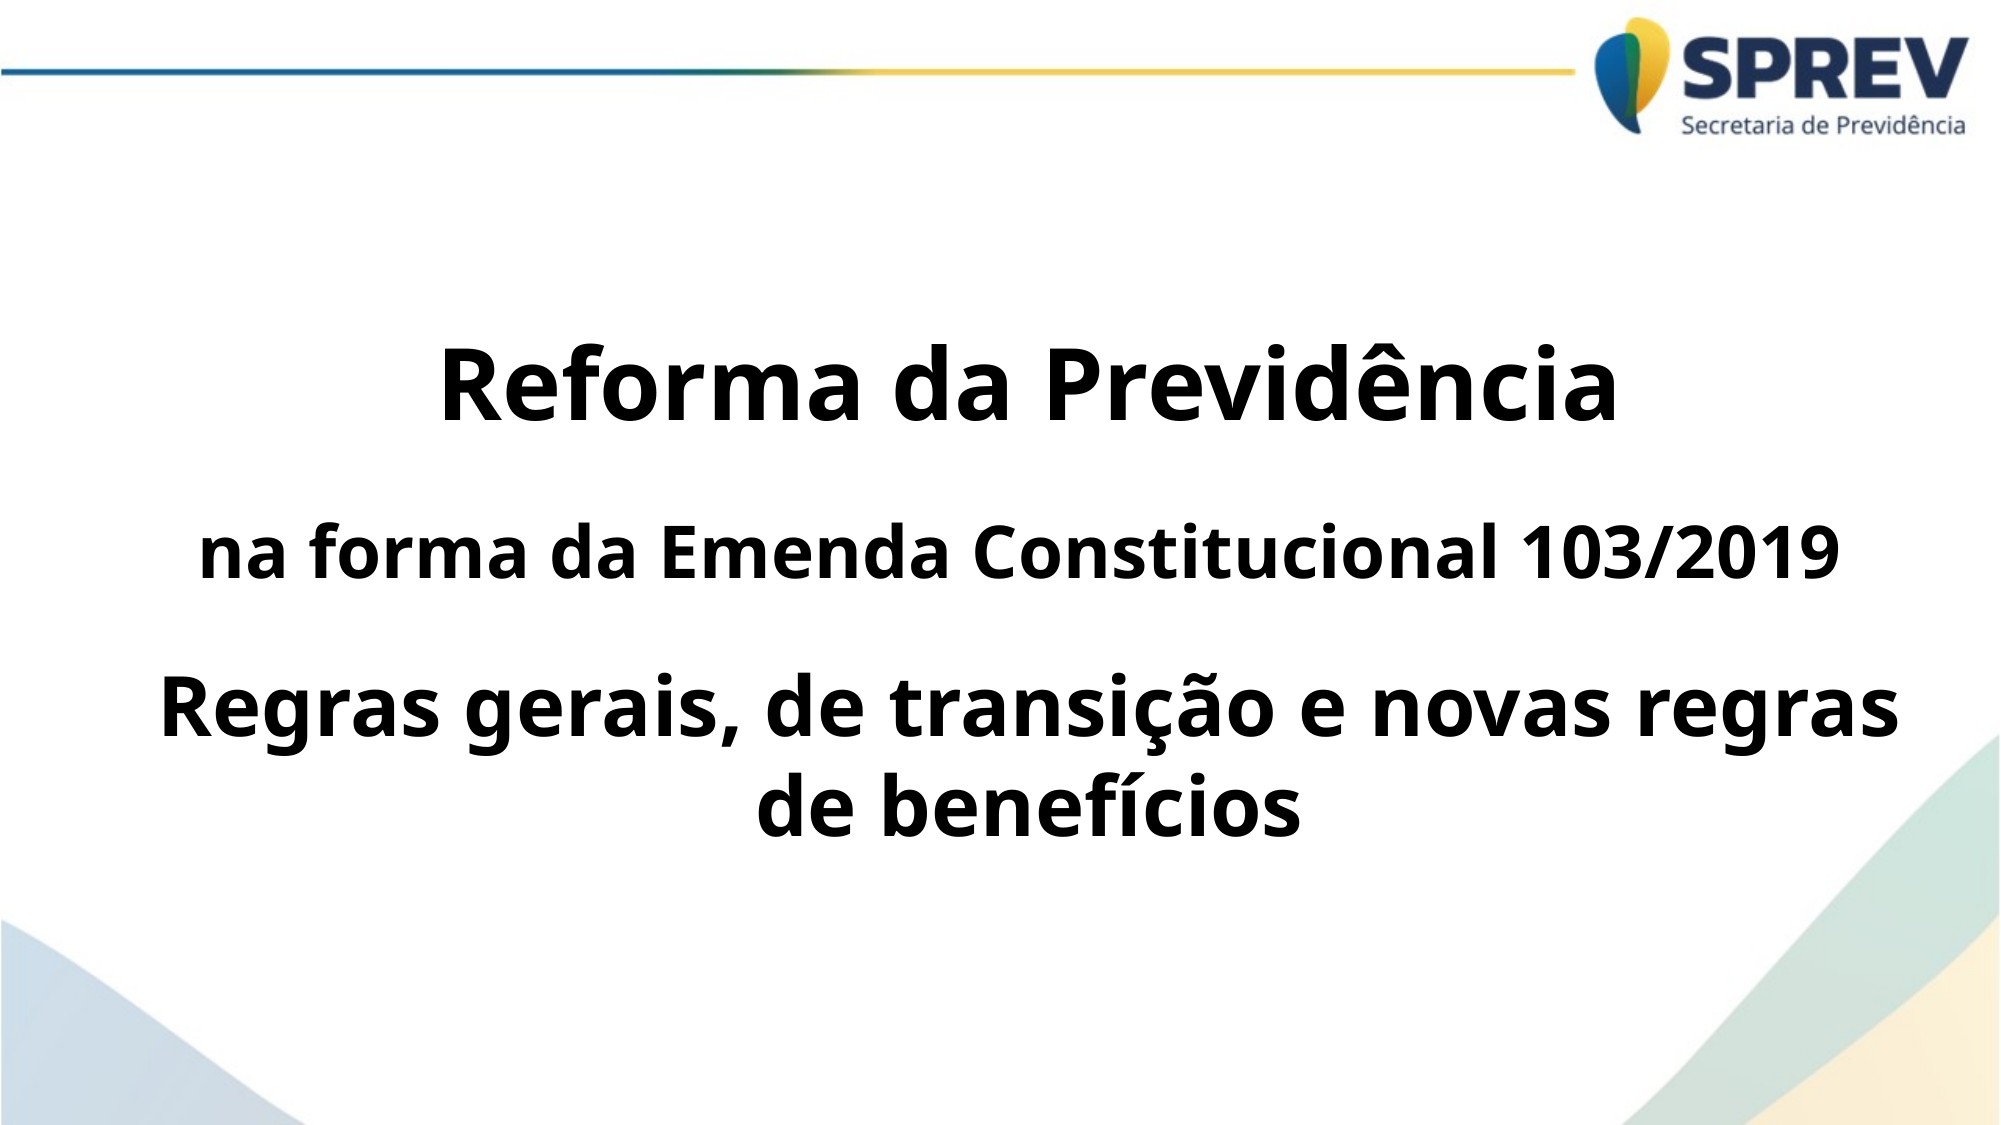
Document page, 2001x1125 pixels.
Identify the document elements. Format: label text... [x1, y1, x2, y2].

text_box Reforma da Previdência na forma da Emenda Constitucional 103/2019 Regras gerais, de transição e novas regras de benefícios [62, 243, 1938, 861]
picture [0, 0, 2001, 1125]
